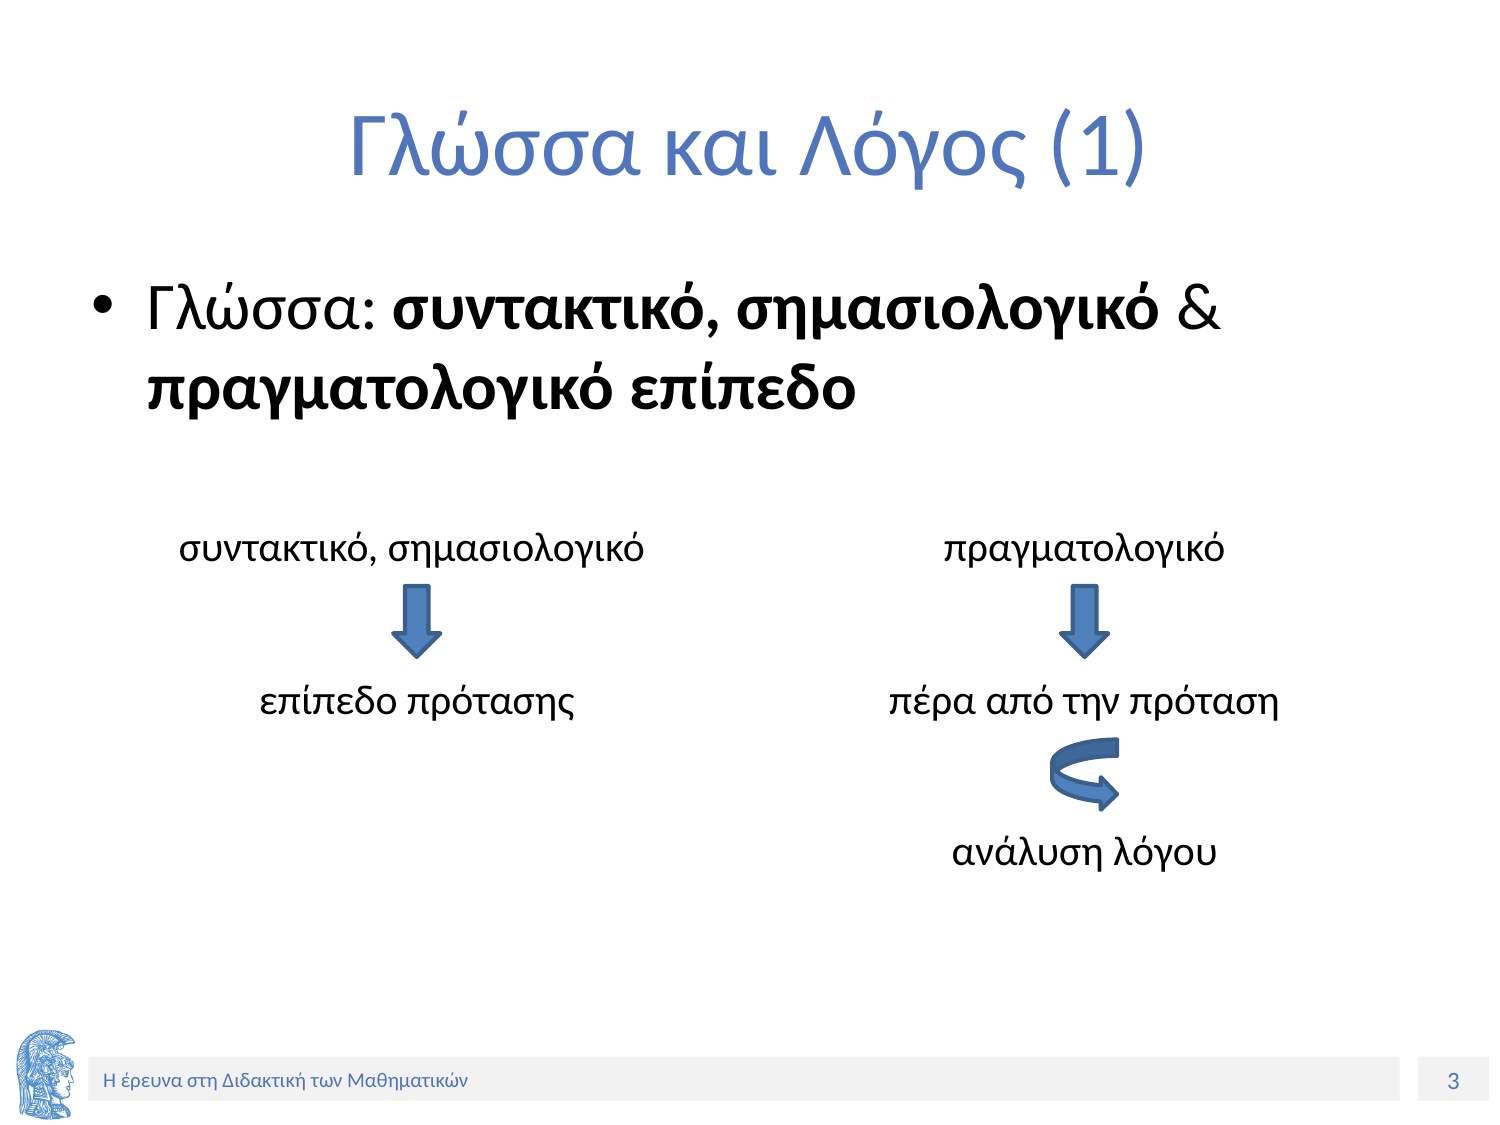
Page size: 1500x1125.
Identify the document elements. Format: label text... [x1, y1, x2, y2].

text_box πέρα από την πρόταση [830, 656, 1339, 740]
title Γλώσσα και Λόγος (1) [75, 45, 1425, 233]
text_box [391, 583, 443, 656]
text_box πραγματολογικό [830, 503, 1339, 587]
text_box [1059, 583, 1111, 656]
text_box [1050, 737, 1120, 812]
text_box συντακτικό, σημασιολογικό [162, 503, 671, 587]
text_box ανάλυση λόγου [830, 807, 1339, 891]
text_box επίπεδο πρότασης [162, 656, 671, 740]
list Γλώσσα: συντακτικό, σημασιολογικό & πραγματολογικό επίπεδο [76, 255, 1427, 433]
picture [9, 1026, 81, 1120]
